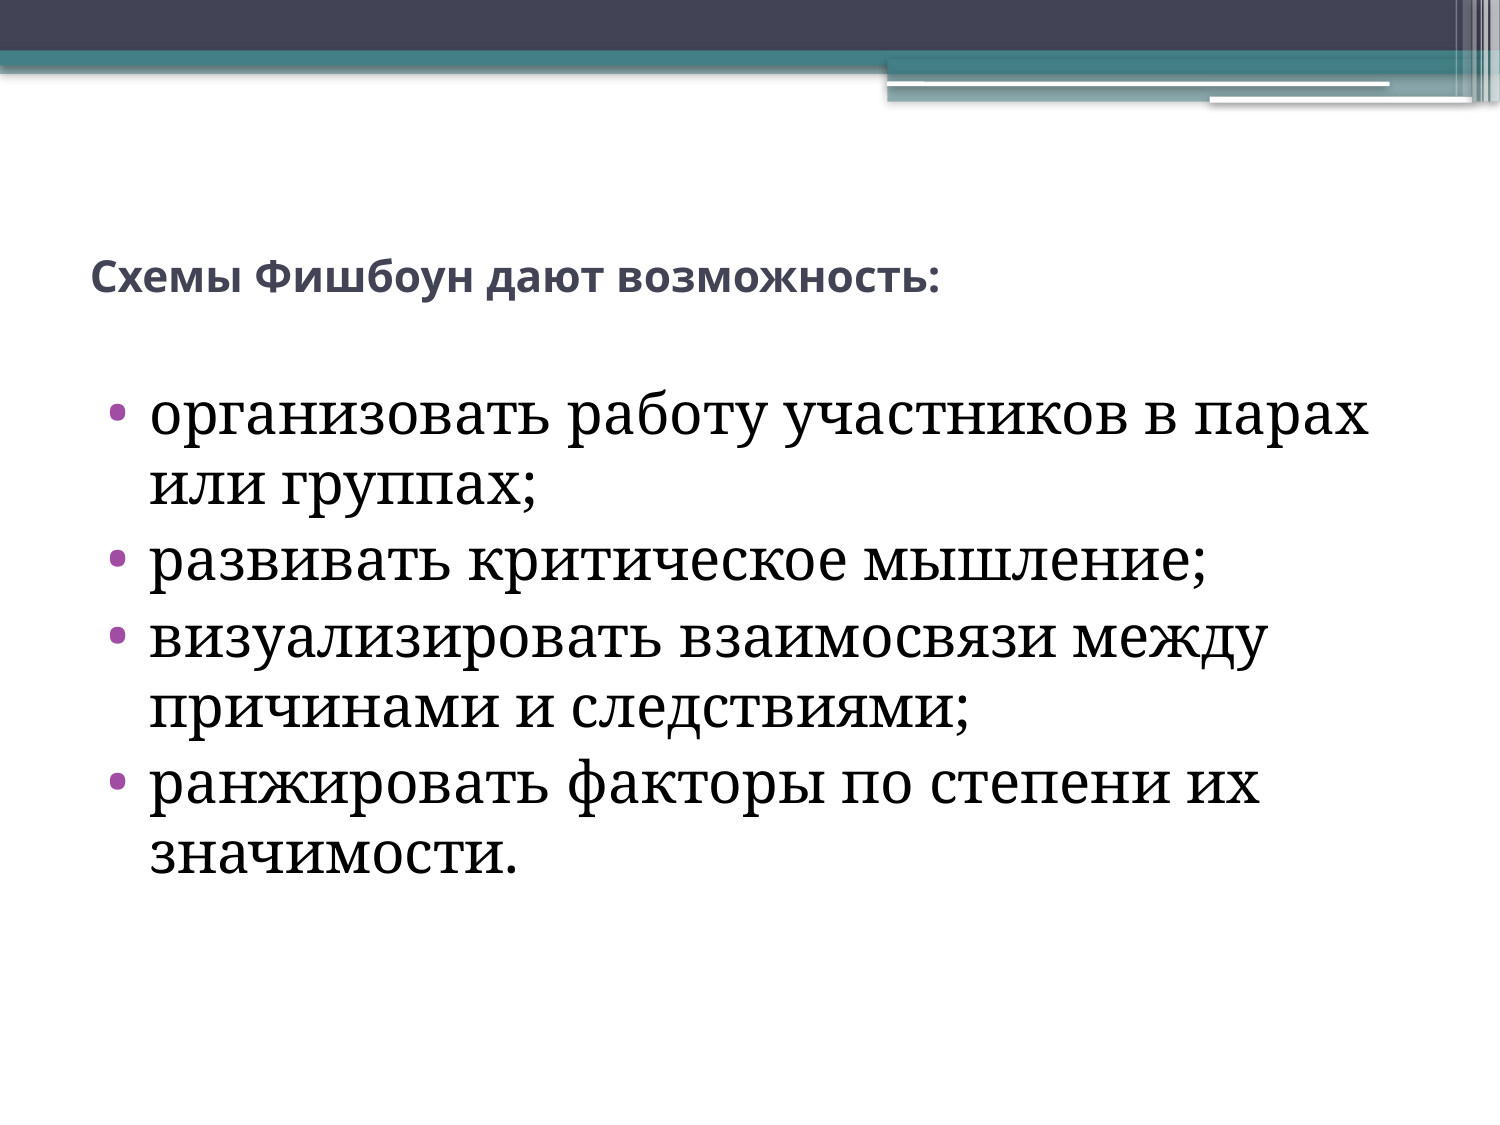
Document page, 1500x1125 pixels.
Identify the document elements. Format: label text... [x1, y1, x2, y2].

list организовать работу участников в парах или группах; развивать критическое мышление; визуализировать взаимосвязи между причинами и следствиями; ранжировать факторы по степени их значимости. [75, 368, 1425, 1079]
title Схемы Фишбоун дают возможность: [75, 187, 1425, 363]
